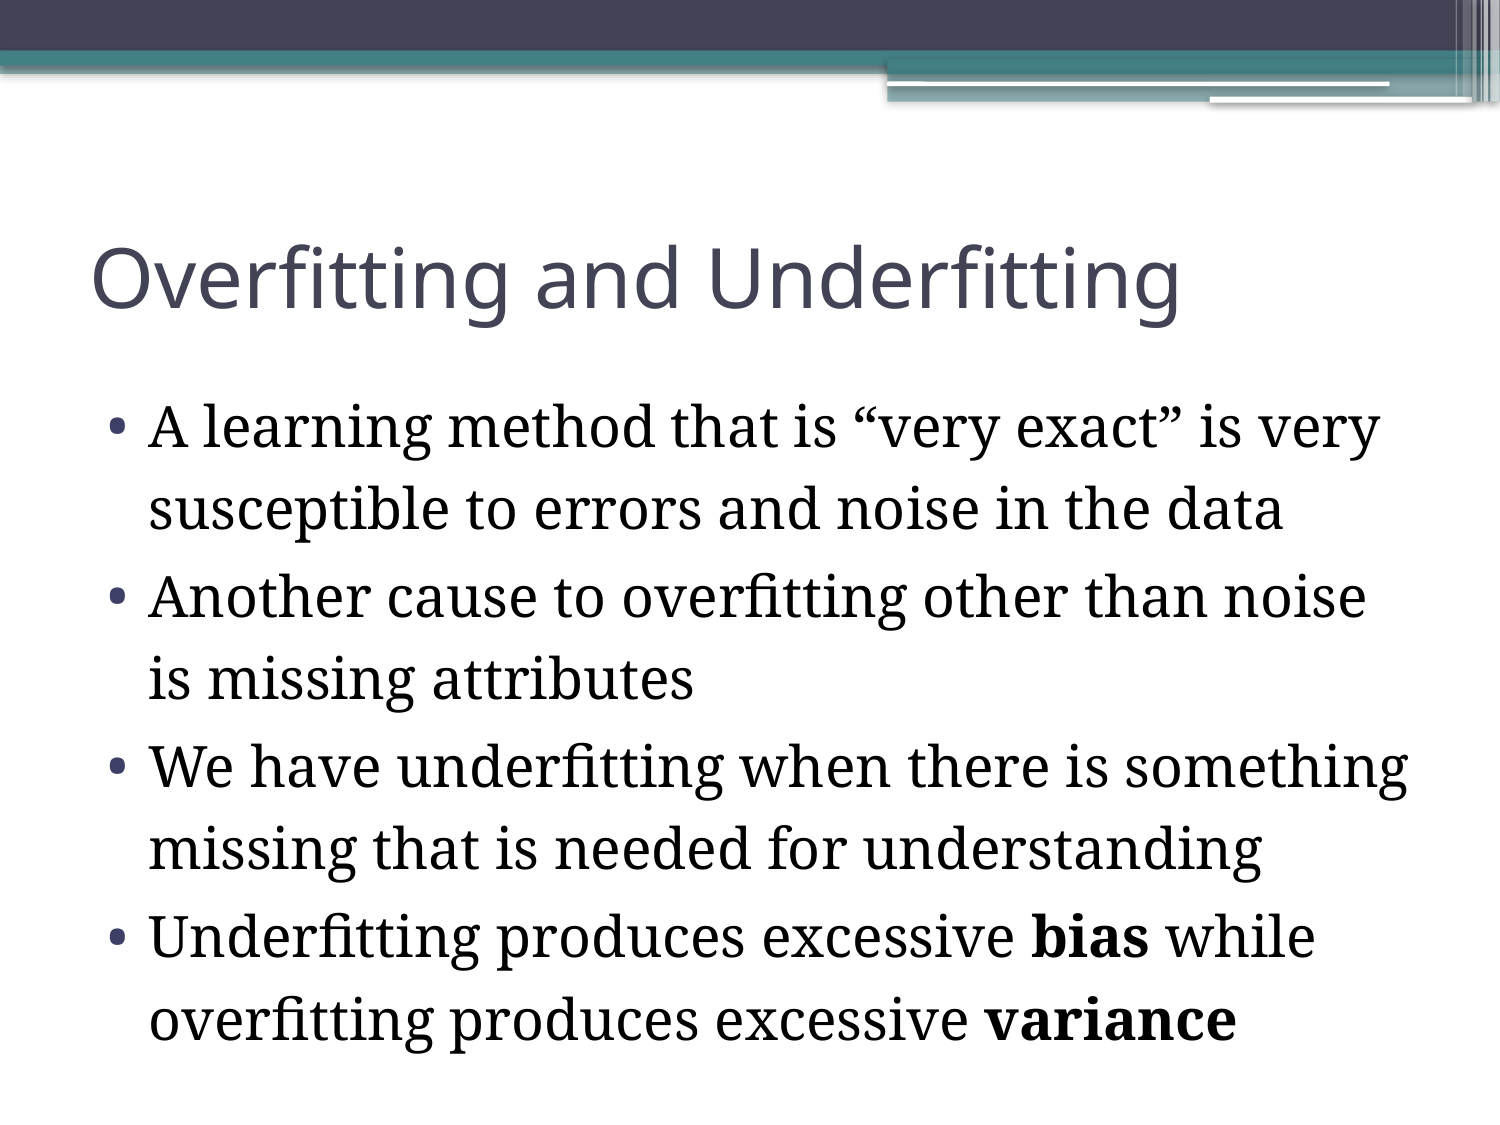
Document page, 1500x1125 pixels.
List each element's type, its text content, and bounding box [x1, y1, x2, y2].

title Overfitting and Underfitting [75, 187, 1425, 363]
list A learning method that is “very exact” is very susceptible to errors and noise in the data Another cause to overfitting other than noise is missing attributes We have underfitting when there is something missing that is needed for understanding Underfitting produces excessive bias while overfitting produces excessive variance [75, 368, 1425, 1079]
